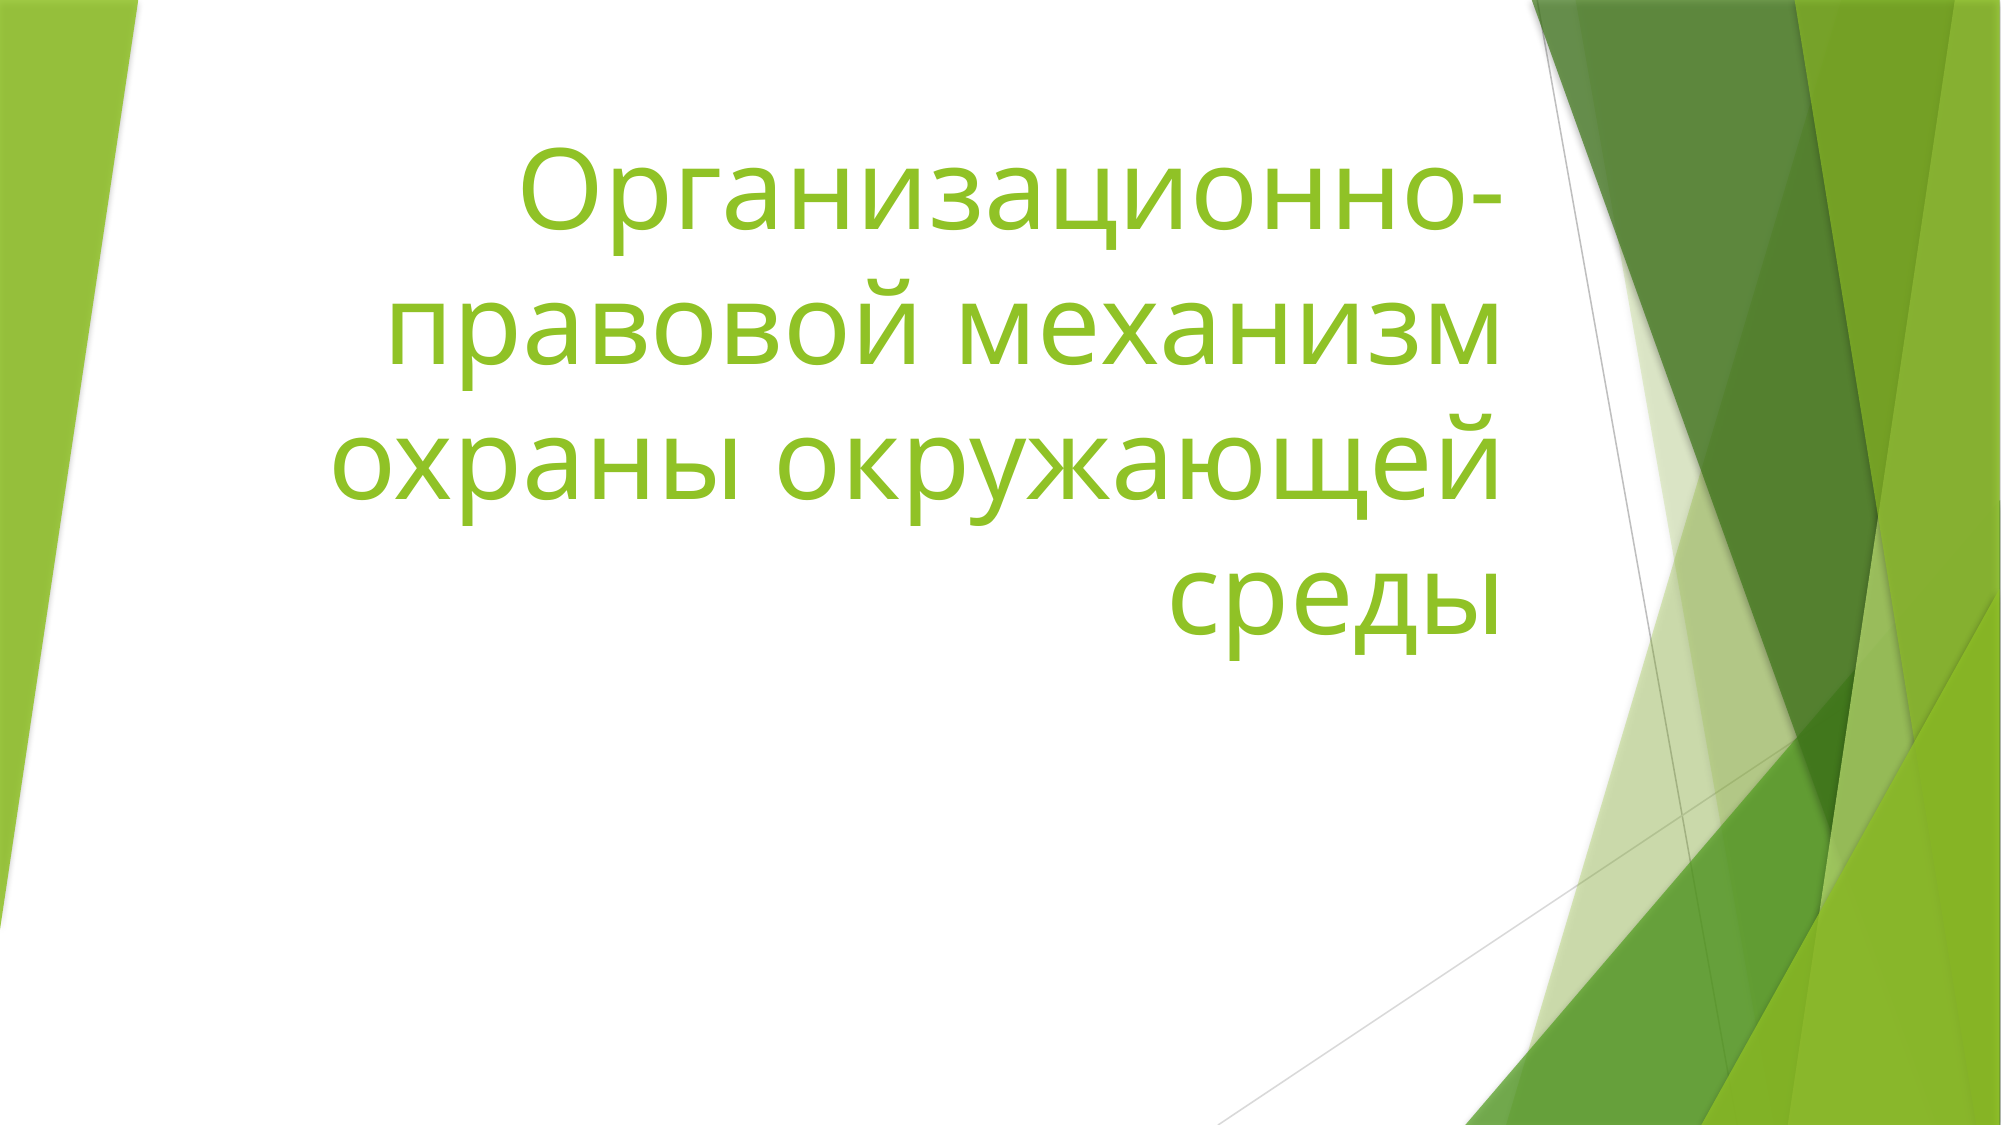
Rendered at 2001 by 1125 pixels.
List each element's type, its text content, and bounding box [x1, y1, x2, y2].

title Организационно-правовой механизм охраны окружающей среды [247, 67, 1522, 665]
